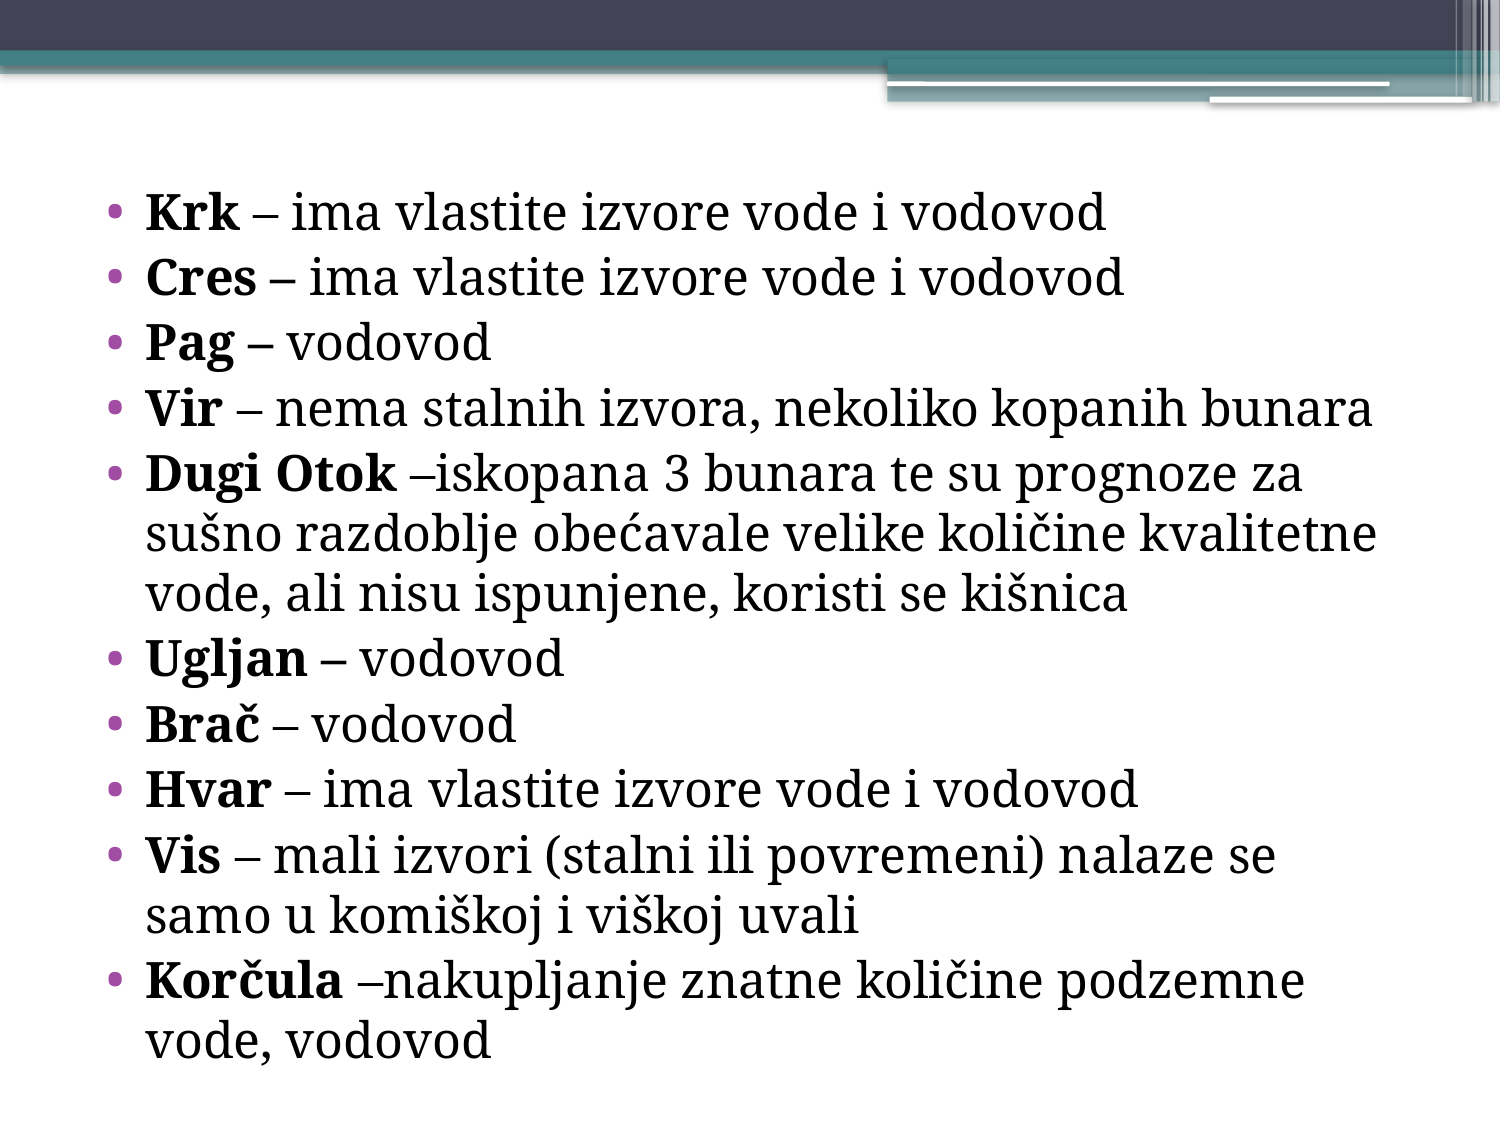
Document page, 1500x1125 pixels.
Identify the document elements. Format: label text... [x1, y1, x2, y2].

list Krk – ima vlastite izvore vode i vodovod Cres – ima vlastite izvore vode i vodovod Pag – vodovod Vir – nema stalnih izvora, nekoliko kopanih bunara Dugi Otok –iskopana 3 bunara te su prognoze za sušno razdoblje obećavale velike količine kvalitetne vode, ali nisu ispunjene, koristi se kišnica Ugljan – vodovod Brač – vodovod Hvar – ima vlastite izvore vode i vodovod Vis – mali izvori (stalni ili povremeni) nalaze se samo u komiškoj i viškoj uvali Korčula –nakupljanje znatne količine podzemne vode, vodovod [75, 172, 1425, 1079]
